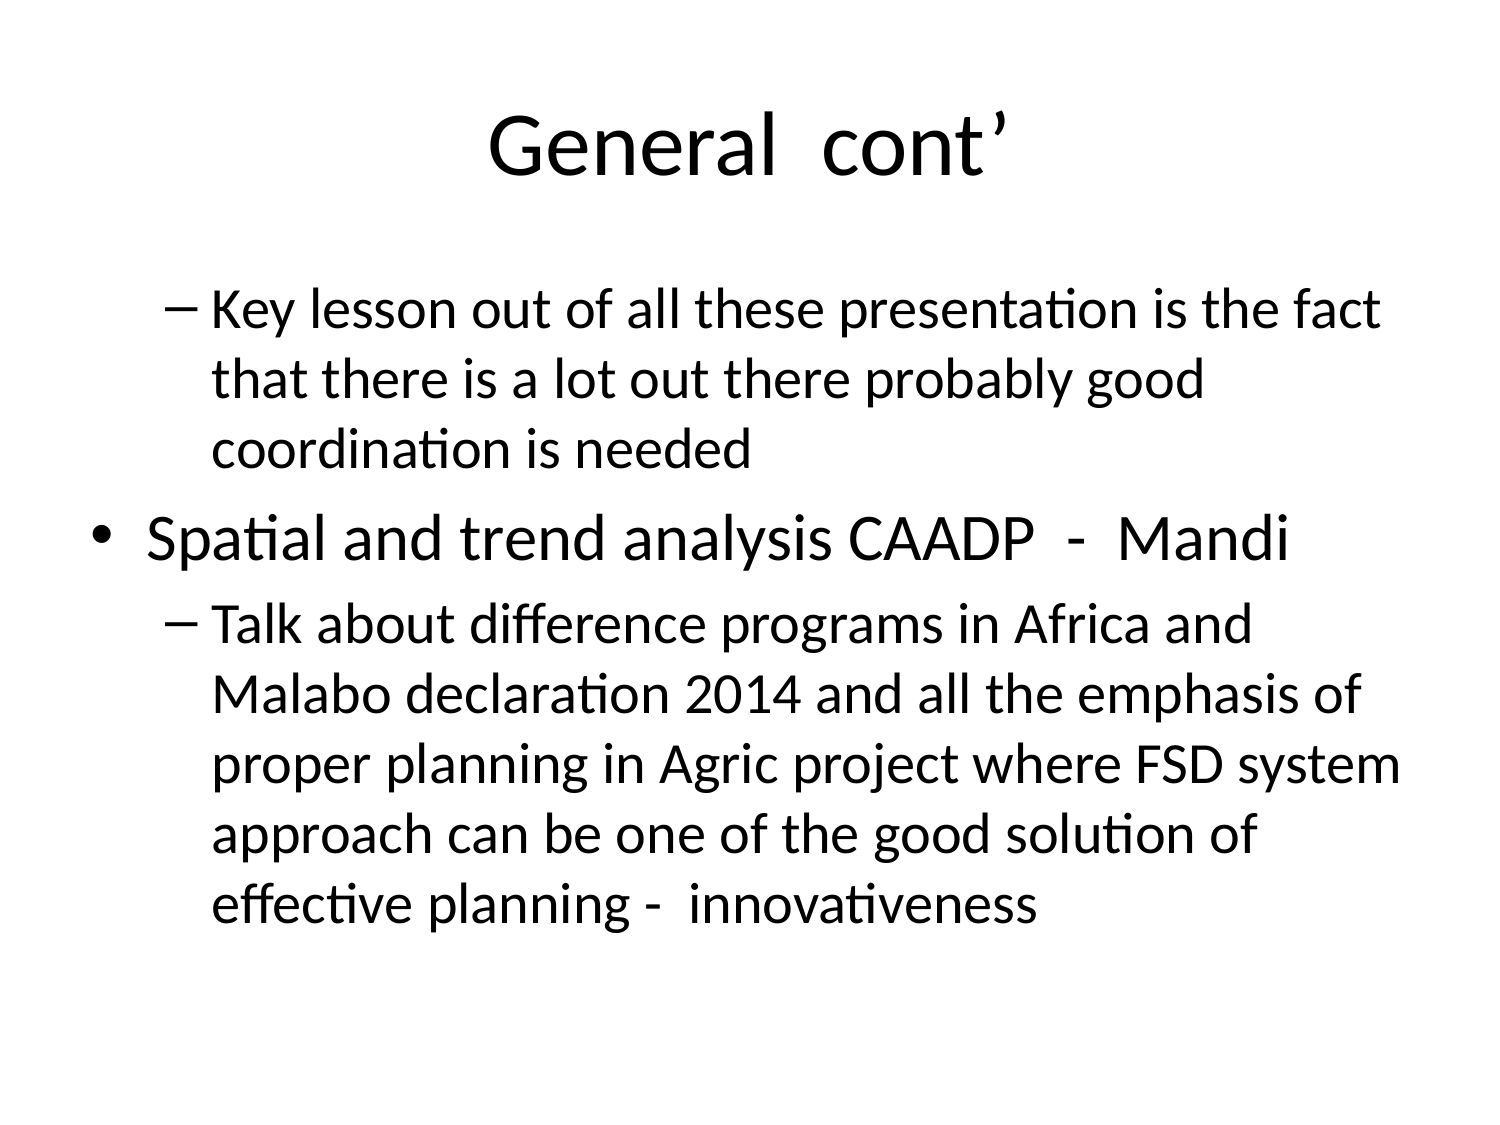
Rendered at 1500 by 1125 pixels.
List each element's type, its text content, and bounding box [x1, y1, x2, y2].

list Key lesson out of all these presentation is the fact that there is a lot out there probably good coordination is needed Spatial and trend analysis CAADP - Mandi Talk about difference programs in Africa and Malabo declaration 2014 and all the emphasis of proper planning in Agric project where FSD system approach can be one of the good solution of effective planning - innovativeness [75, 262, 1425, 1005]
title General cont’ [75, 45, 1425, 233]
